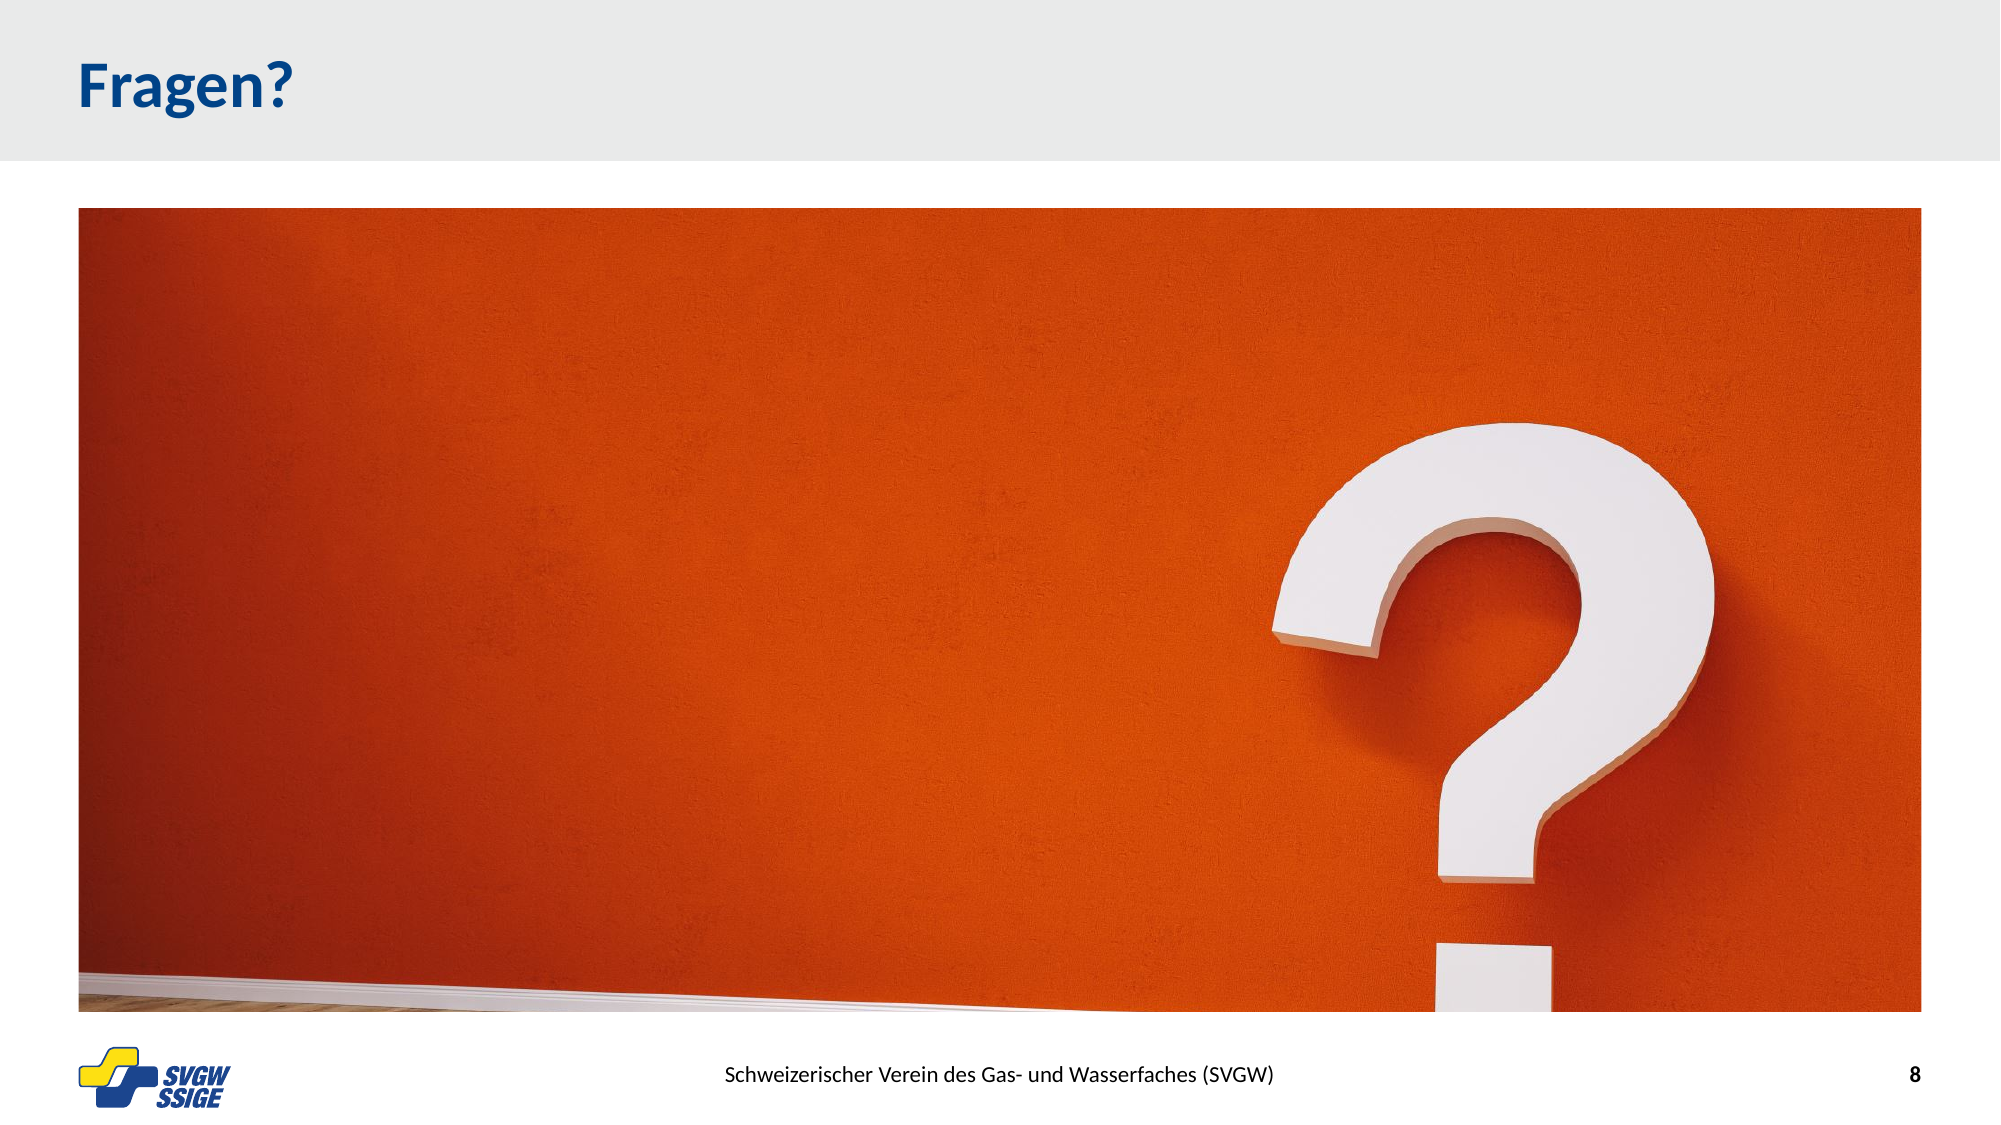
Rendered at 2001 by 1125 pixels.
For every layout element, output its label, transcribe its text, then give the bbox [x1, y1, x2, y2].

title Fragen? [78, 19, 1922, 161]
slide_number 8 [1874, 1046, 1922, 1106]
footer Schweizerischer Verein des Gas- und Wasserfaches (SVGW) [303, 1046, 1697, 1106]
picture [78, 207, 1922, 1012]
